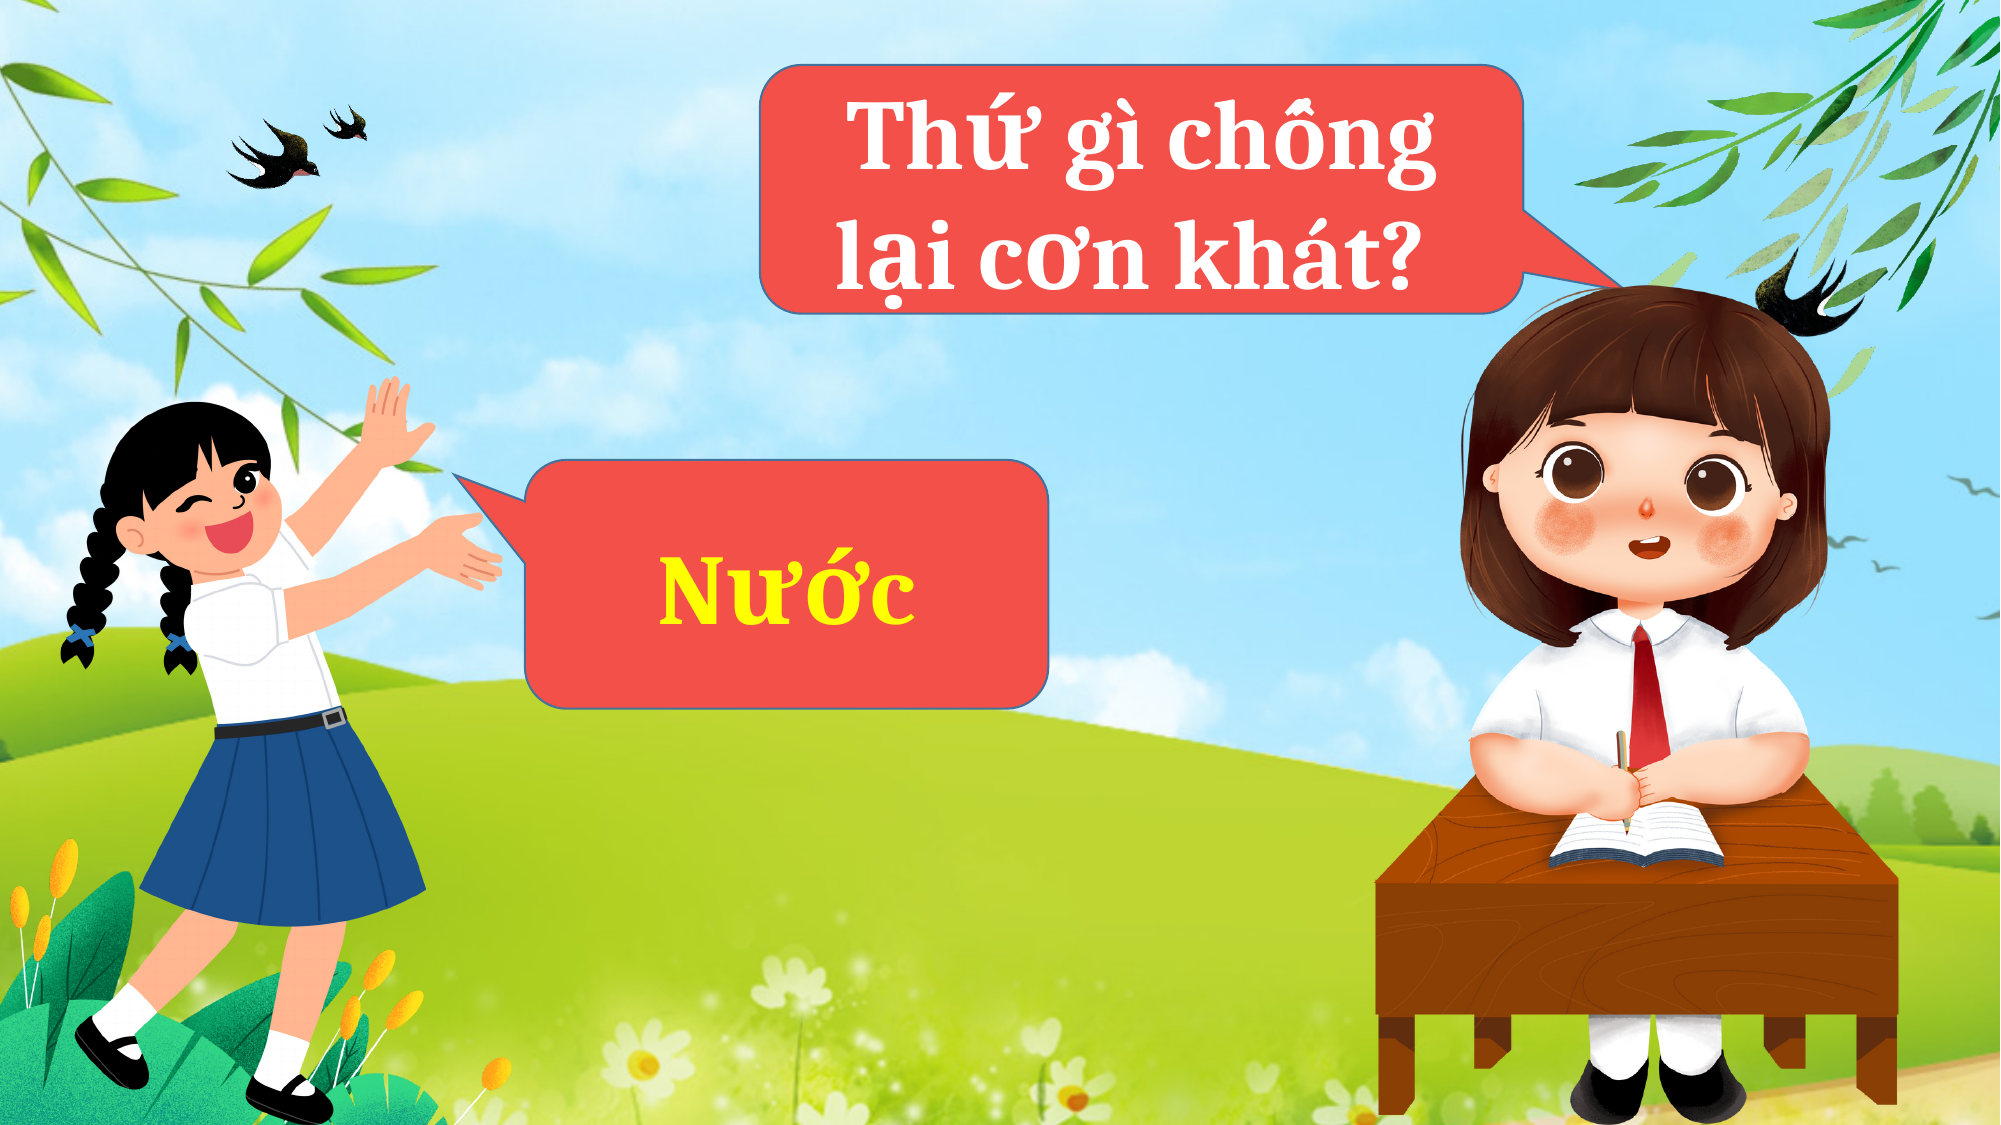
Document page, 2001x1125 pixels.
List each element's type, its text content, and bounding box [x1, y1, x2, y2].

picture [1523, 274, 1581, 285]
picture [0, 0, 2000, 1125]
text_box Nước [451, 458, 1050, 710]
text_box Thứ gì chống lại cơn khát? [758, 63, 1621, 315]
text_box [60, 376, 503, 768]
text_box [1373, 285, 1904, 1125]
